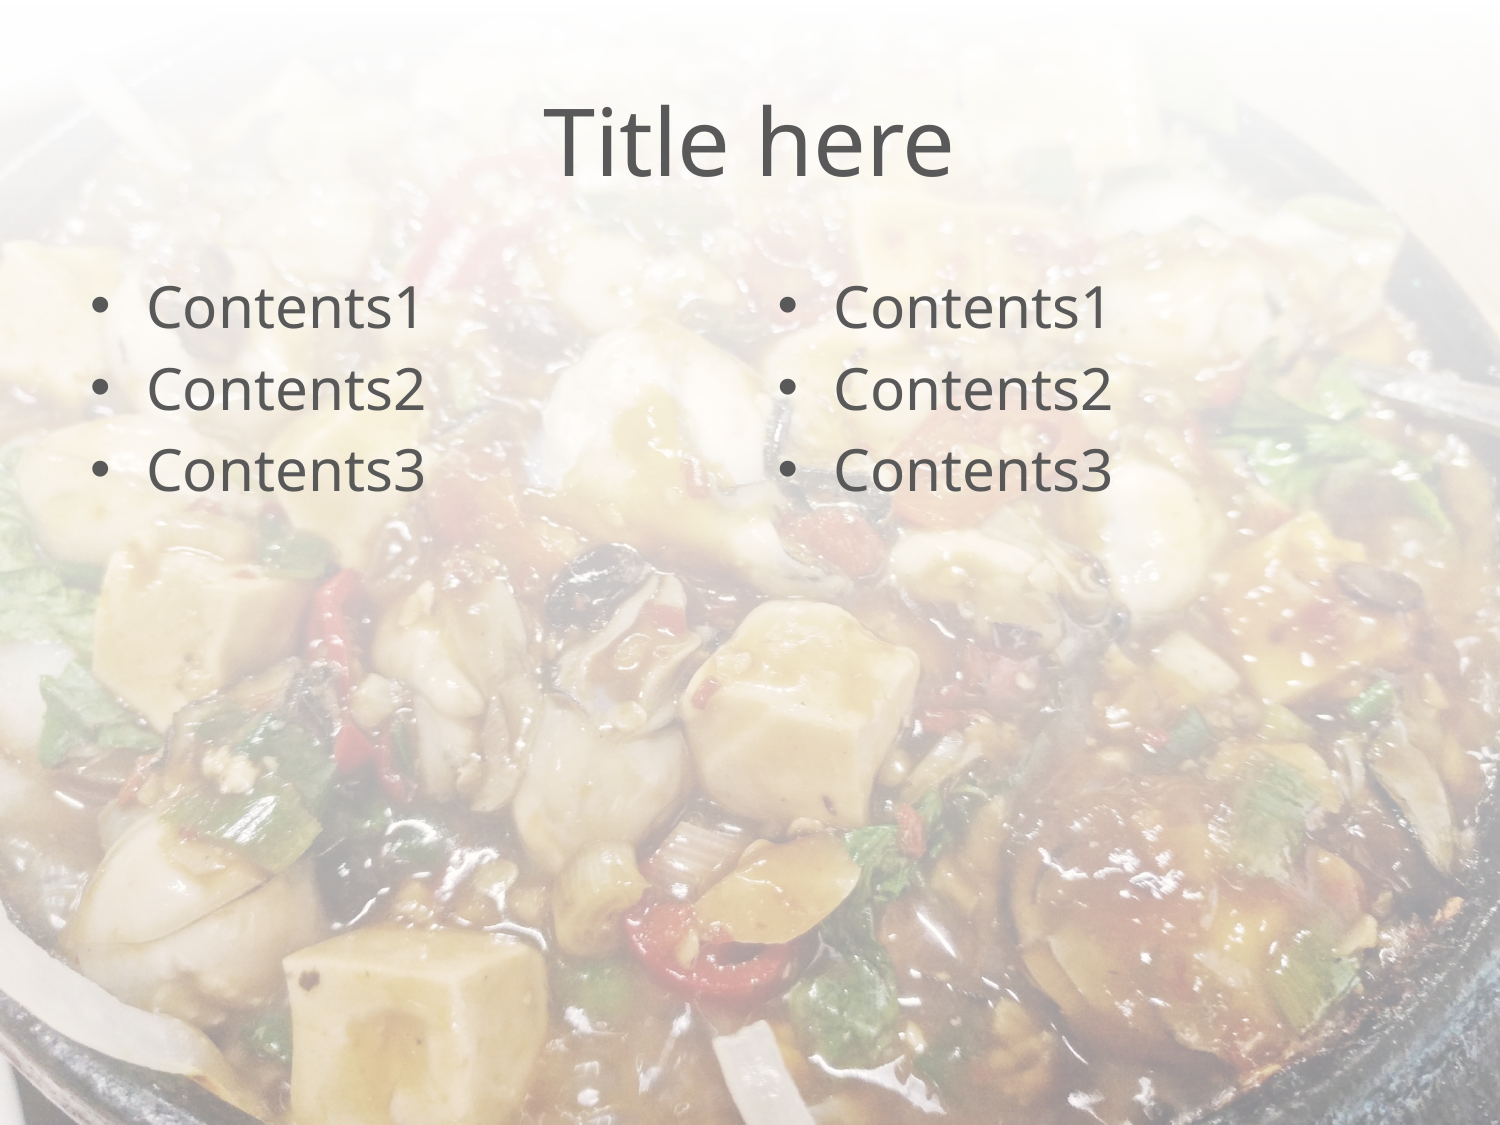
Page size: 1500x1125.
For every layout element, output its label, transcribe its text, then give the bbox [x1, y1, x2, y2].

list Contents1 Contents2 Contents3 [762, 262, 1425, 1005]
title Title here [75, 45, 1425, 233]
list Contents1 Contents2 Contents3 [75, 262, 738, 1005]
text_box [0, 0, 1500, 1125]
